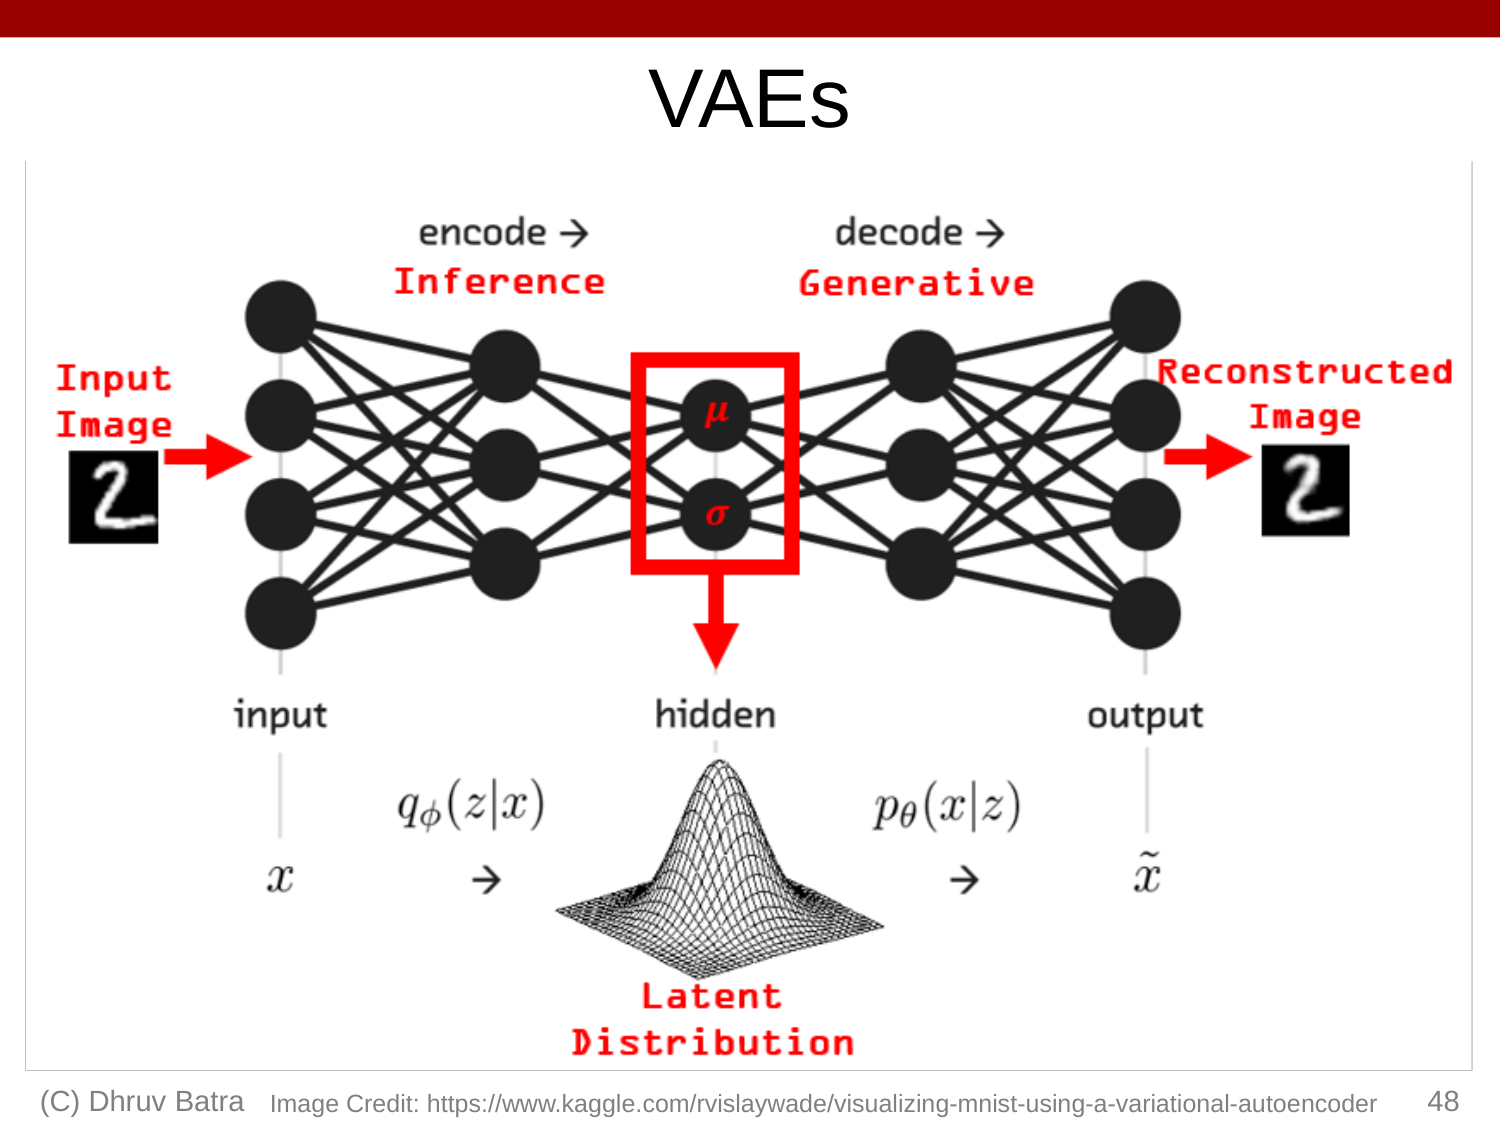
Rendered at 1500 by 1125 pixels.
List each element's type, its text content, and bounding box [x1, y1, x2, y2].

footer (C) Dhruv Batra [24, 1096, 249, 1125]
picture [0, 161, 1500, 1088]
slide_number 48 [1400, 1096, 1476, 1125]
text_box Image Credit: https://www.kaggle.com/rvislaywade/visualizing-mnist-using-a-variational-autoencoder [249, 1096, 1400, 1125]
title VAEs [0, 37, 1500, 151]
